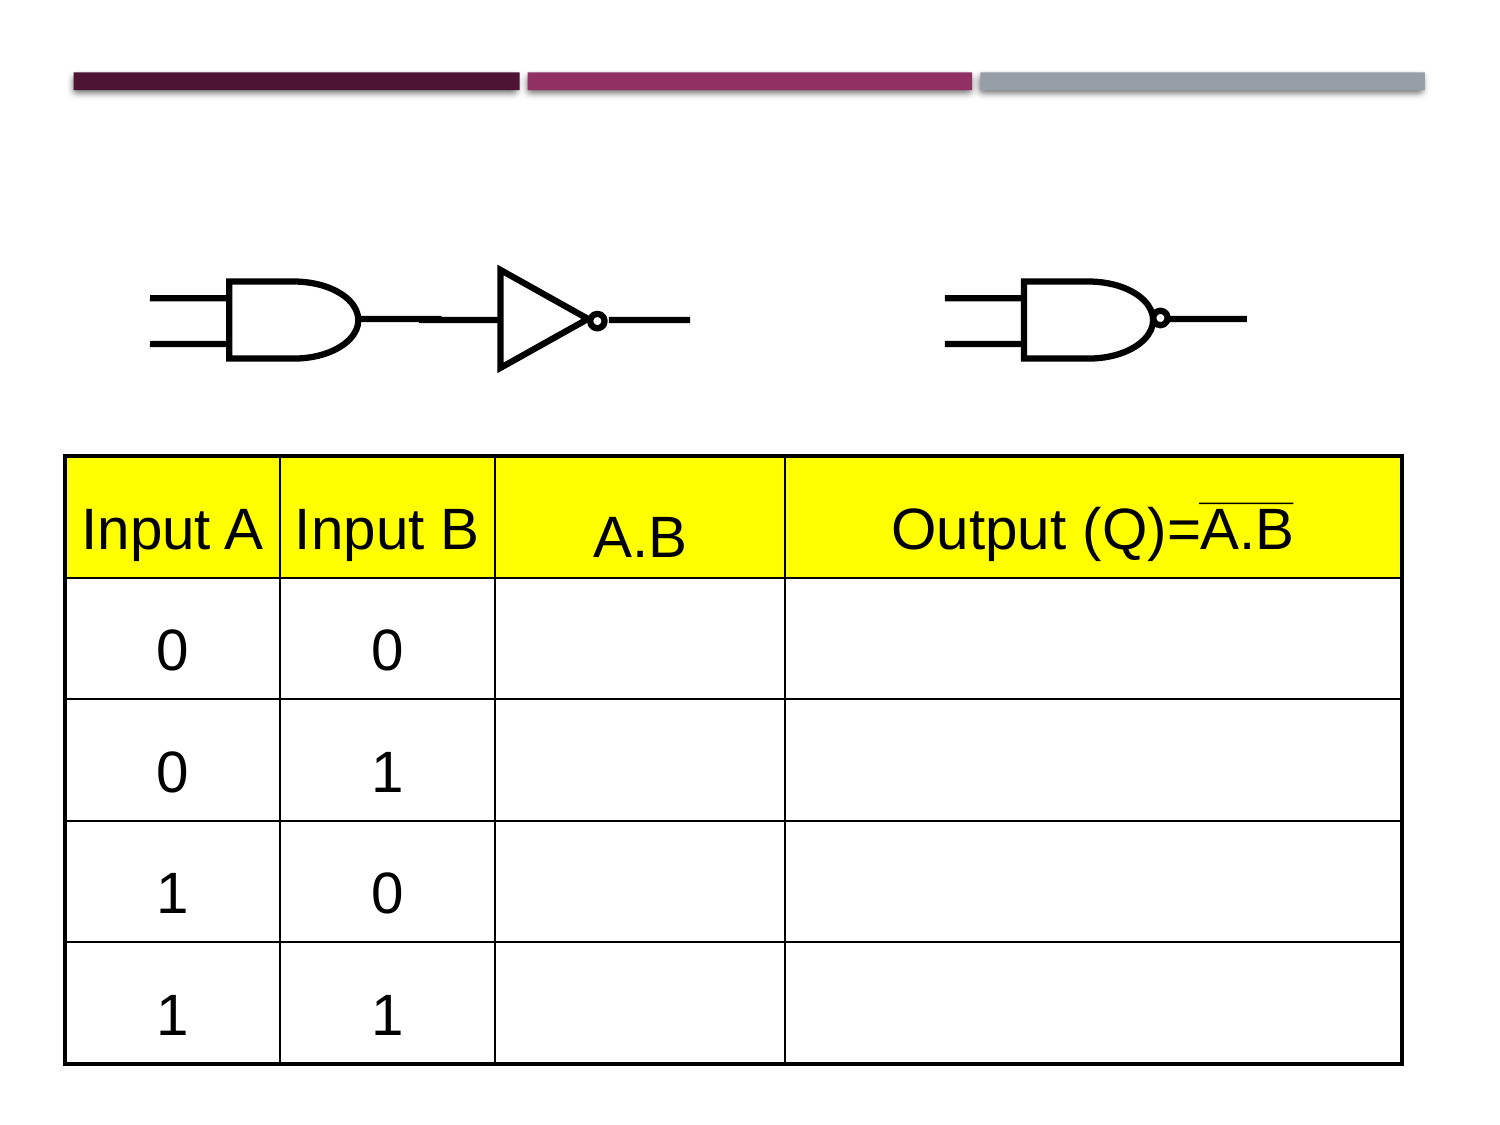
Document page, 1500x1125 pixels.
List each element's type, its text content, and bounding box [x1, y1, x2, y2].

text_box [149, 280, 443, 360]
table_cell [496, 700, 784, 820]
table_cell [786, 943, 1400, 1062]
table_cell 1 [67, 943, 279, 1062]
table_header Input A [67, 458, 279, 577]
table_cell [786, 579, 1400, 698]
table_cell 0 [281, 822, 494, 941]
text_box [944, 280, 1248, 360]
title NOT AND = NAND [75, 45, 1425, 233]
table_cell 0 [67, 579, 279, 698]
table_cell [786, 700, 1400, 820]
table_header Input B [281, 458, 494, 577]
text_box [418, 269, 691, 369]
table_cell [496, 822, 784, 941]
table_cell 1 [281, 700, 494, 820]
table_cell 0 [281, 579, 494, 698]
table_cell [786, 822, 1400, 941]
table_cell [496, 943, 784, 1062]
table_cell [496, 579, 784, 698]
table_header Output (Q)=A.B [786, 458, 1400, 577]
table_cell 0 [67, 700, 279, 820]
table_header A.B [496, 458, 784, 577]
table_cell 1 [281, 943, 494, 1062]
table_cell 1 [67, 822, 279, 941]
